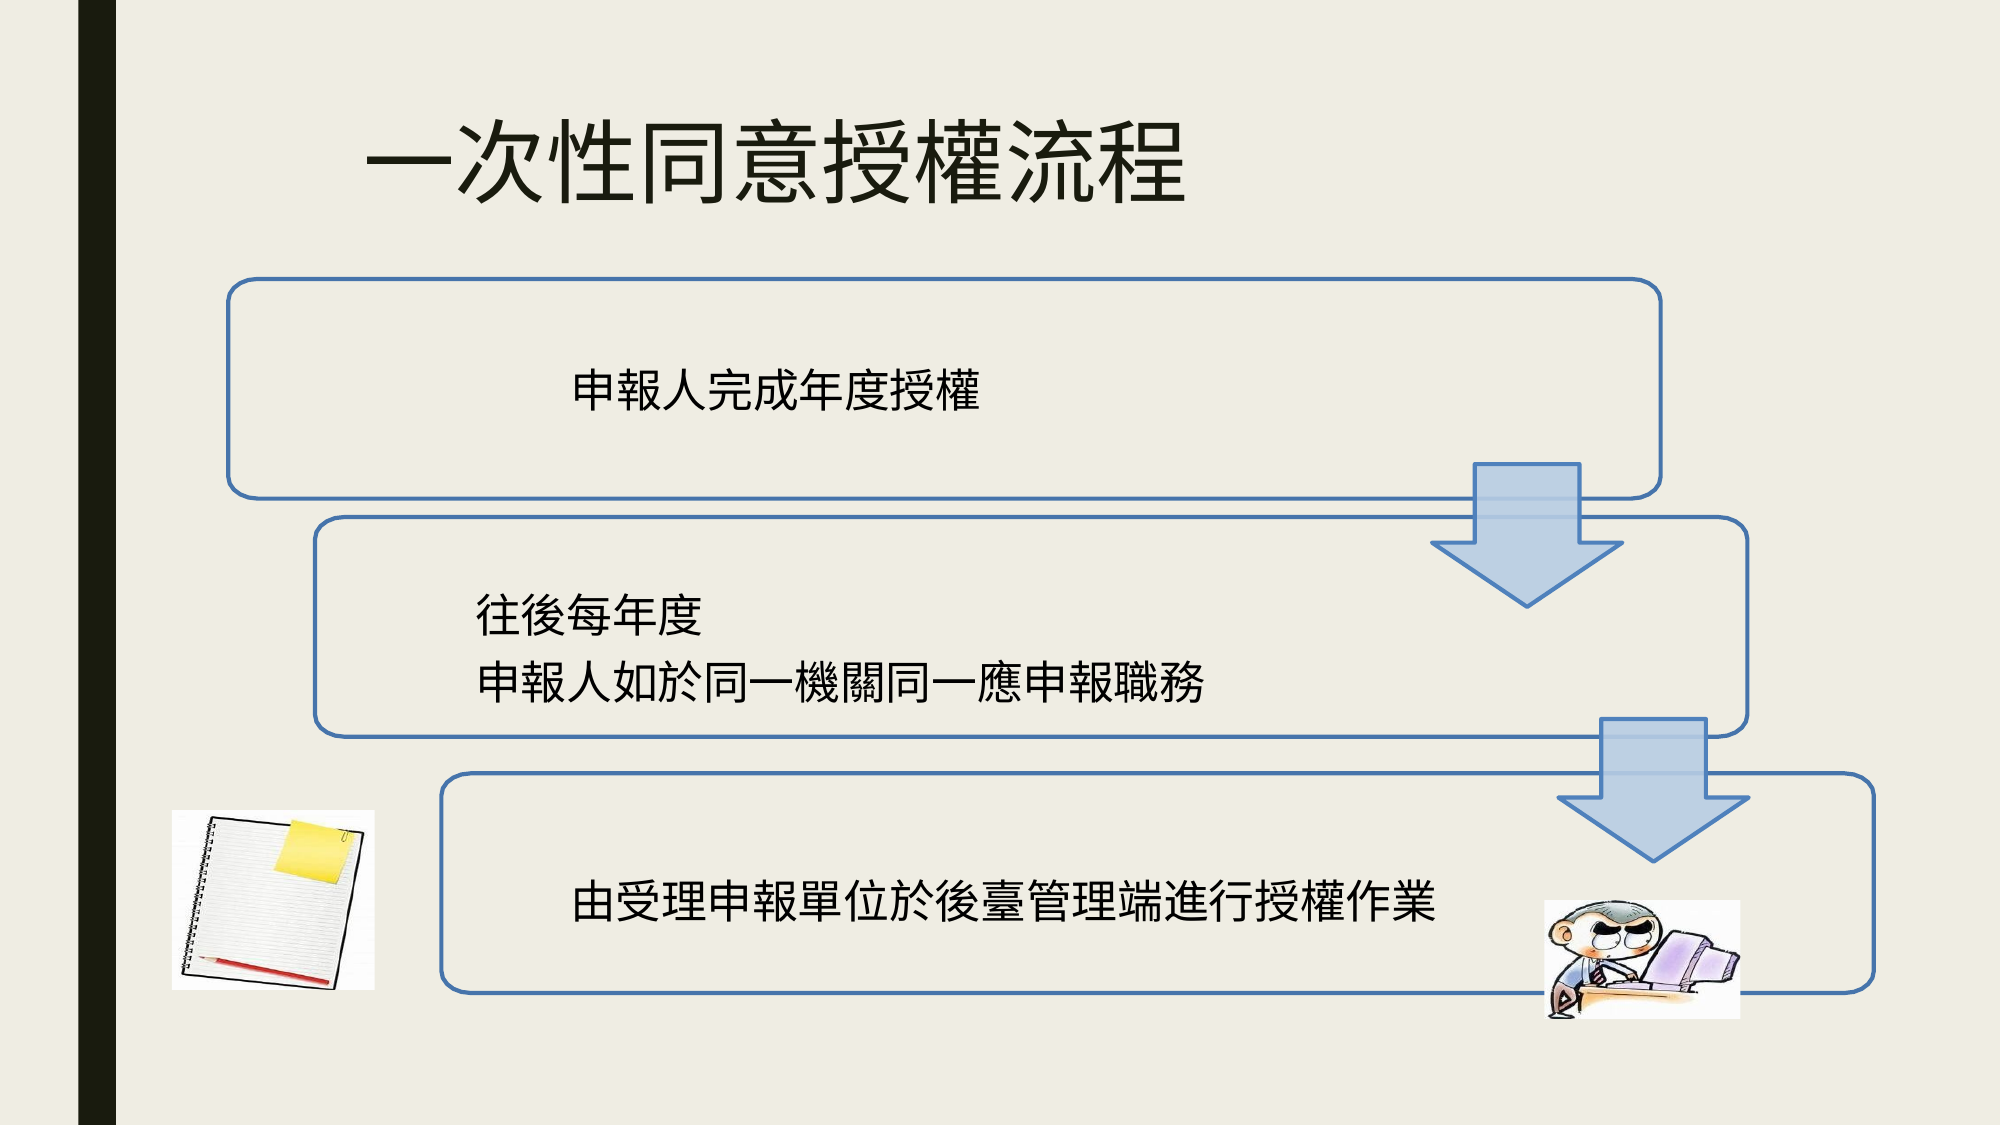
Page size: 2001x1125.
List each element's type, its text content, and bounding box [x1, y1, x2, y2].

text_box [171, 464, 1749, 1019]
text_box [1749, 773, 1874, 994]
title 一次性同意授權流程 [361, 102, 1268, 278]
text_box [228, 278, 1661, 464]
text_box 申報人完成年度授權 [568, 359, 1230, 417]
